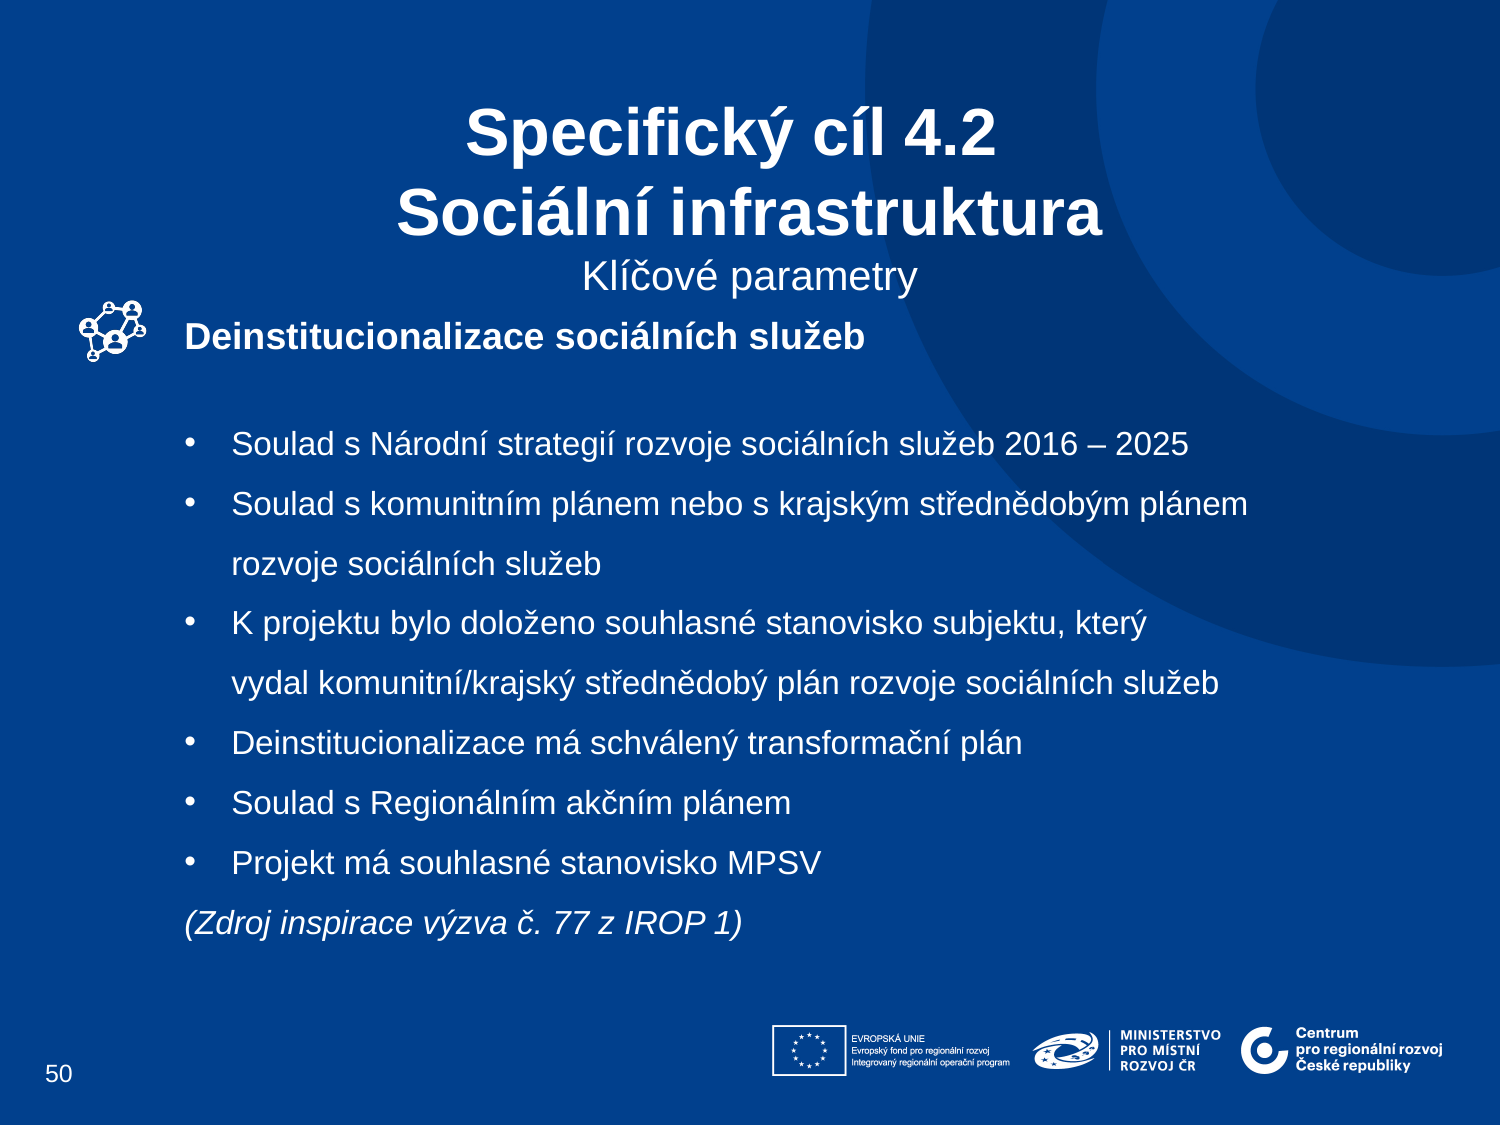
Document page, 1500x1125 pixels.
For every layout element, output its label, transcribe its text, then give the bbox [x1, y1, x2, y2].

picture [0, 0, 1500, 1125]
slide_number 50 [30, 1042, 113, 1103]
text_box Specifický cíl 4.2 Sociální infrastruktura Klíčové parametry [82, 81, 1418, 307]
text_box Deinstitucionalizace sociálních služeb Soulad s Národní strategií rozvoje sociálních služeb 2016 – 2025 Soulad s komunitním plánem nebo s krajským střednědobým plánem rozvoje sociálních služeb K projektu bylo doloženo souhlasné stanovisko subjektu, který vydal komunitní/krajský střednědobý plán rozvoje sociálních služeb Deinstitucionalizace má schválený transformační plán Soulad s Regionálním akčním plánem Projekt má souhlasné stanovisko MPSV (Zdroj inspirace výzva č. 77 z IROP 1) Kliknutím vložíte text. [169, 307, 1369, 1125]
